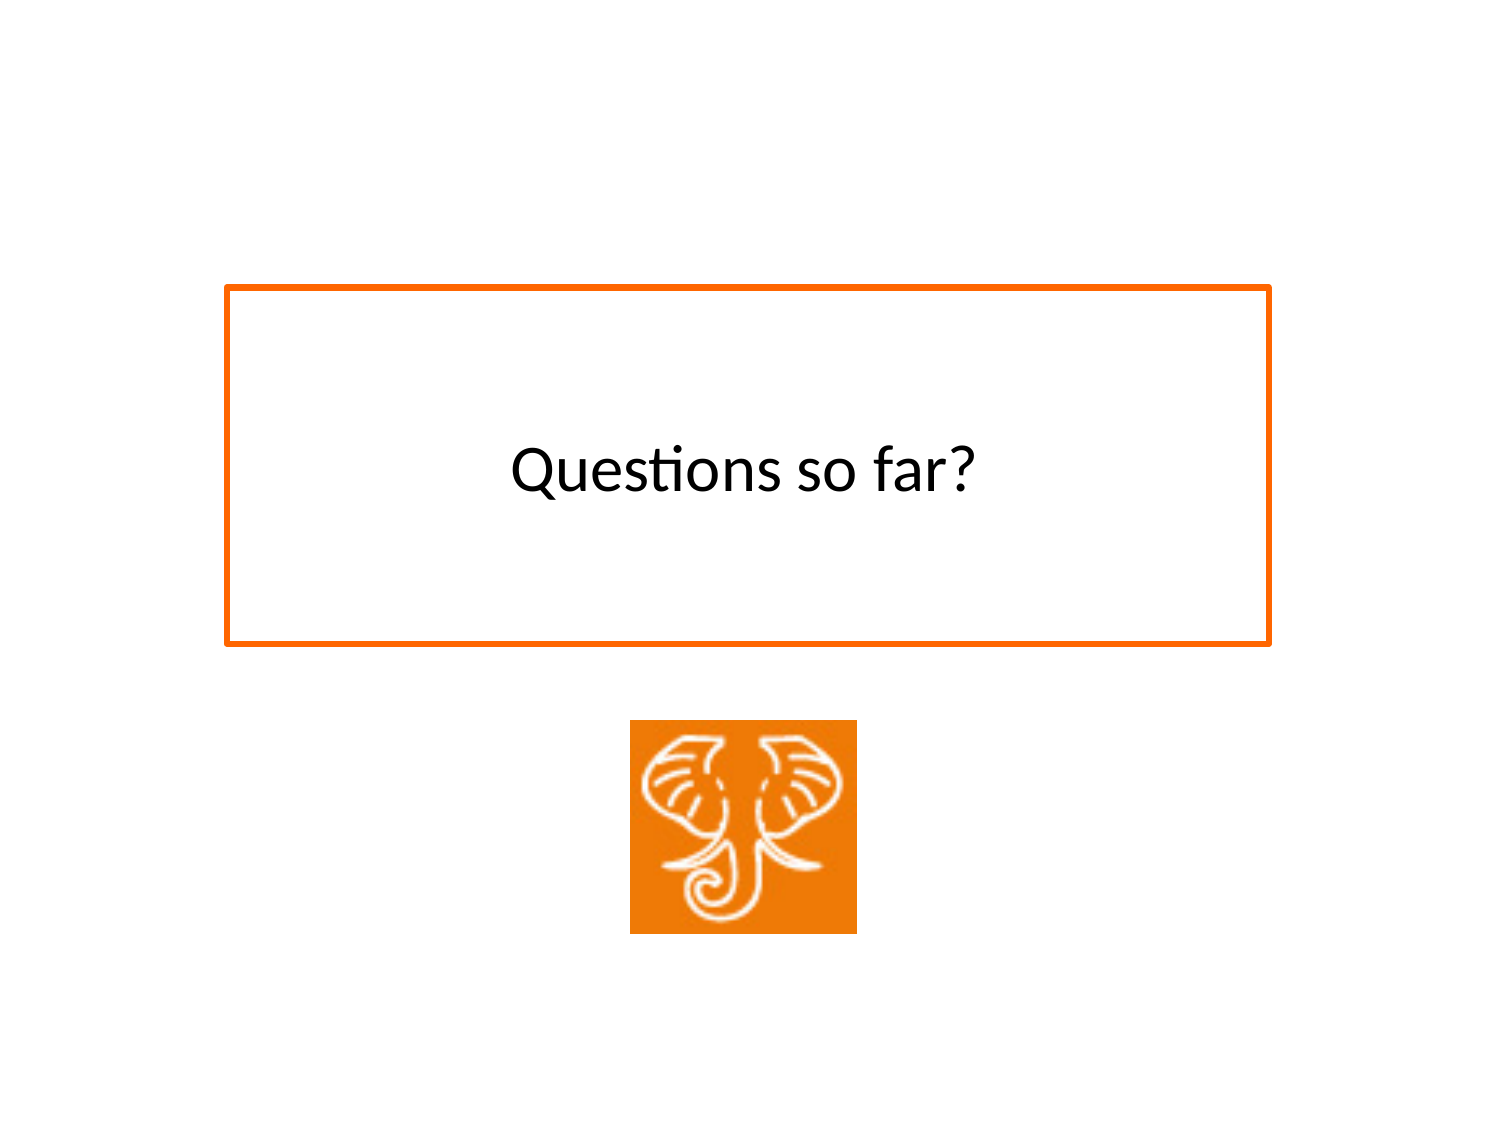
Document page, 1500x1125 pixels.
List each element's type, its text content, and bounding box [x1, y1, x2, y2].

picture [630, 720, 857, 934]
title Questions so far? [282, 354, 1207, 621]
